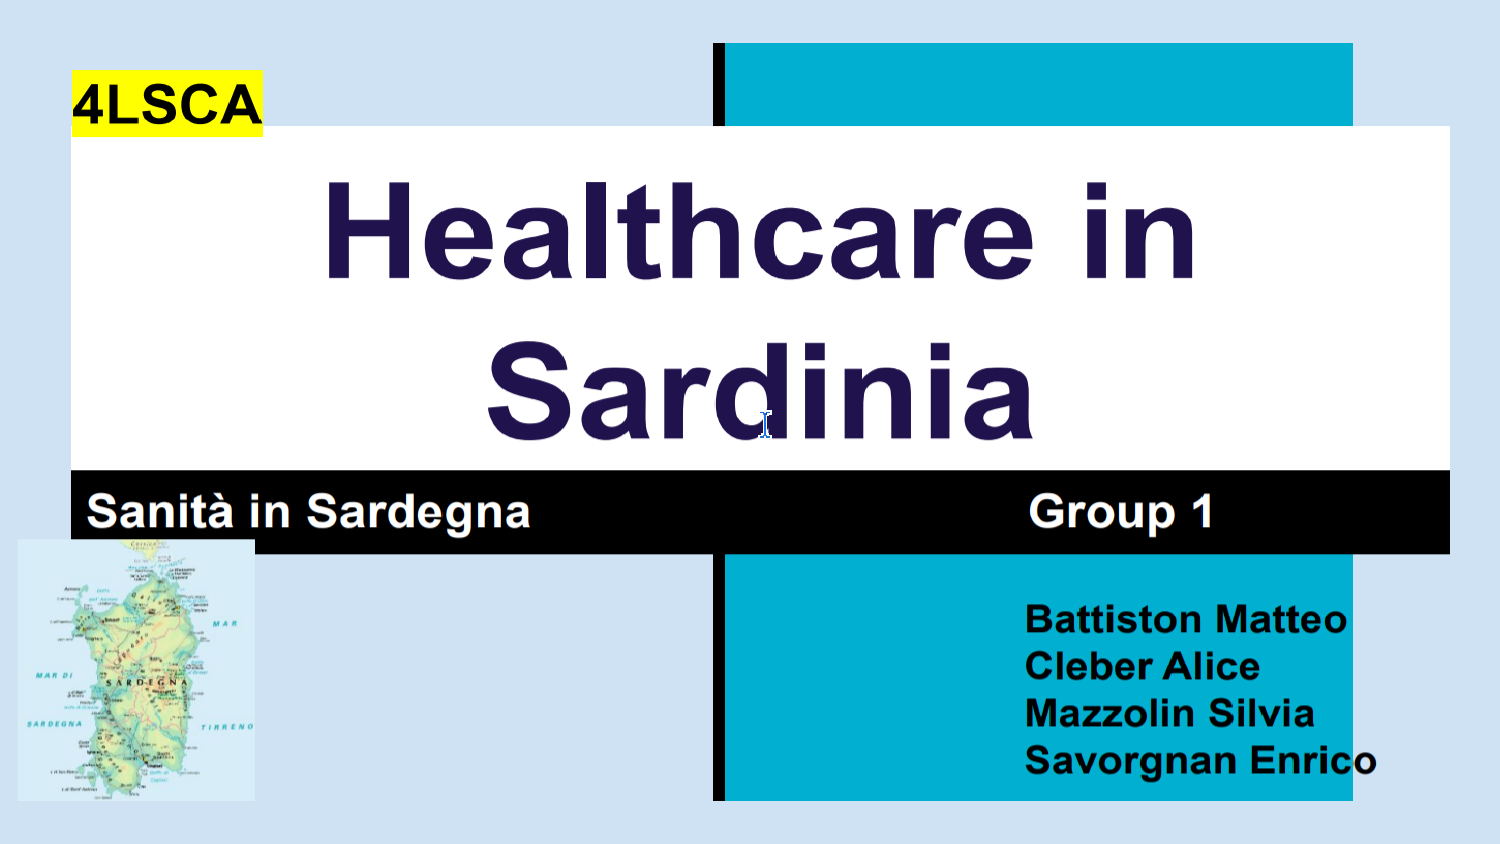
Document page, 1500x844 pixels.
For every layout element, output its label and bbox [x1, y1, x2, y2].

picture [17, 42, 1483, 801]
